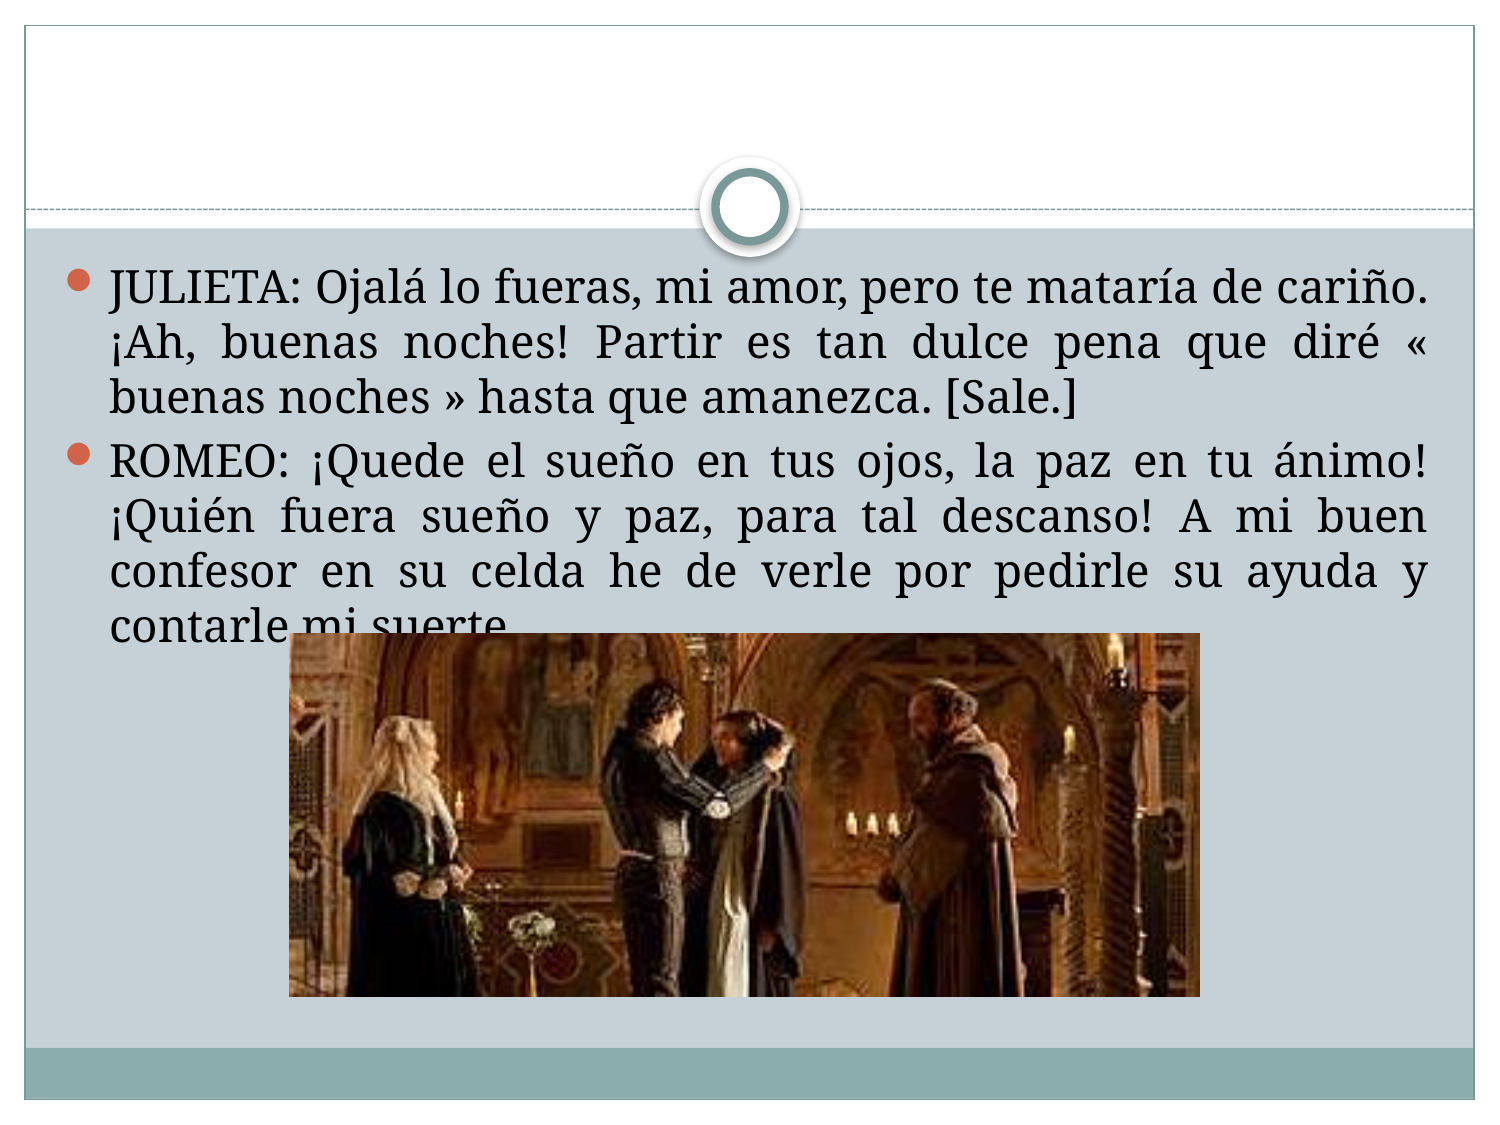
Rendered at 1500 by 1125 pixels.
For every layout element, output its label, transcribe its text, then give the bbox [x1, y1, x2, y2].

list JULIETA: Ojalá lo fueras, mi amor, pero te mataría de cariño. ¡Ah, buenas noches! Partir es tan dulce pena que diré « buenas noches » hasta que amanezca. [Sale.] ROMEO: ¡Quede el sueño en tus ojos, la paz en tu ánimo! ¡Quién fuera sueño y paz, para tal descanso! A mi buen confesor en su celda he de verle por pedirle su ayuda y contarle mi suerte. [49, 250, 1445, 622]
picture [289, 633, 1201, 998]
